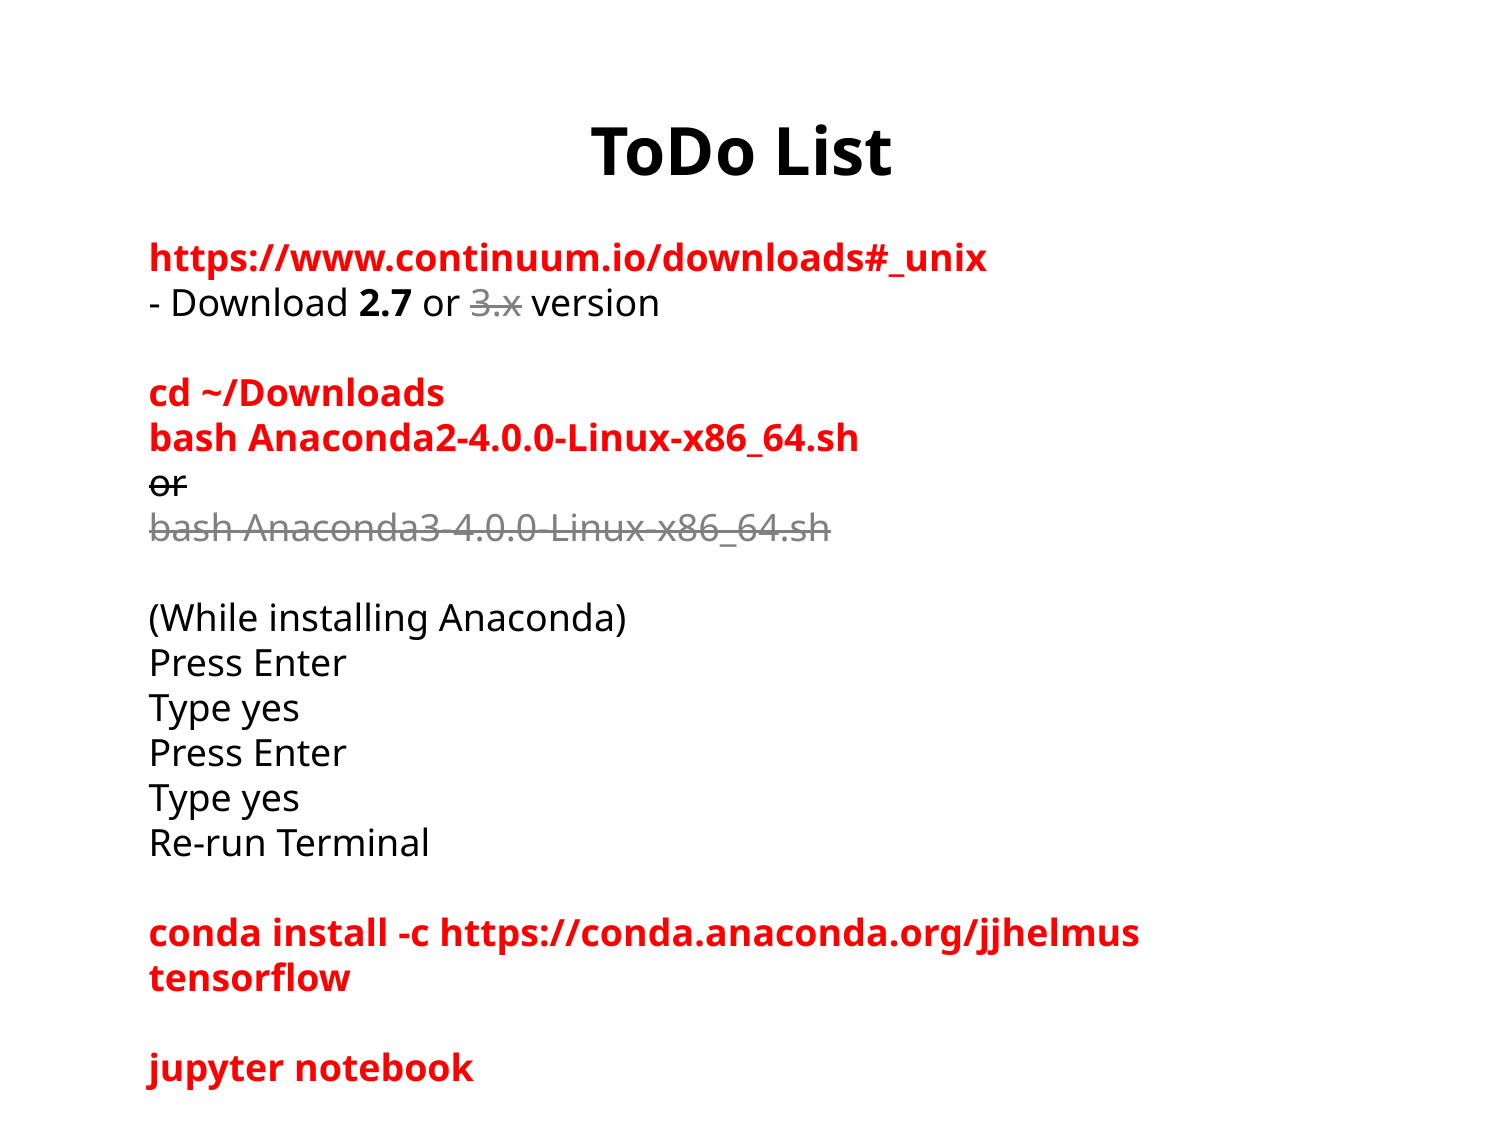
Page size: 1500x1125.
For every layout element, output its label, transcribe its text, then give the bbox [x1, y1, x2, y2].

text_box ToDo List https://www.continuum.io/downloads#_unix - Download 2.7 or 3.x version cd ~/Downloads bash Anaconda2-4.0.0-Linux-x86_64.sh or bash Anaconda3-4.0.0-Linux-x86_64.sh (While installing Anaconda) Press Enter Type yes Press Enter Type yes Re-run Terminal conda install -c https://conda.anaconda.org/jjhelmus tensorflow jupyter notebook [133, 101, 1351, 1097]
